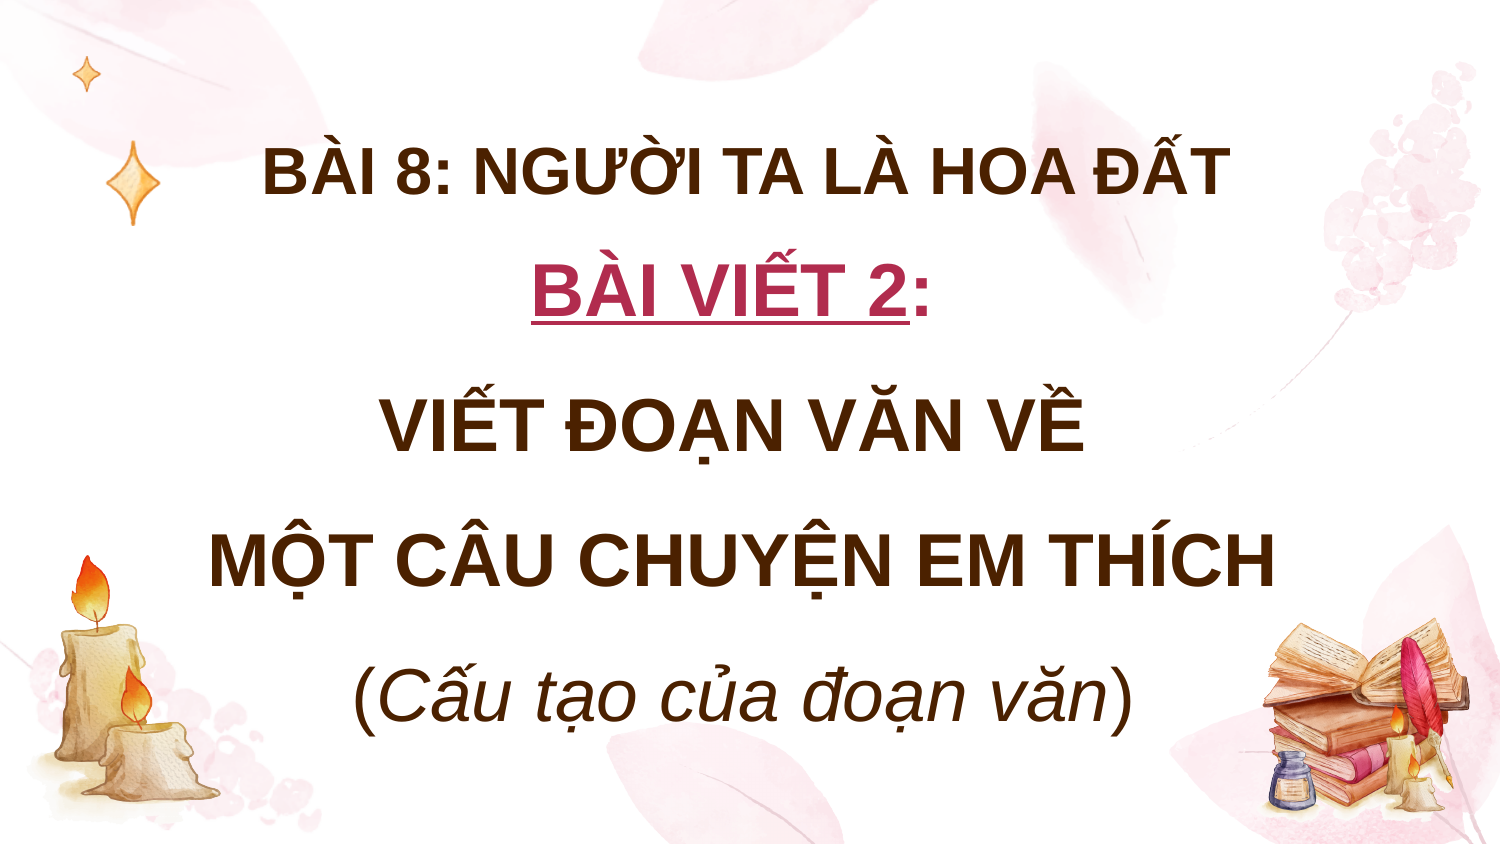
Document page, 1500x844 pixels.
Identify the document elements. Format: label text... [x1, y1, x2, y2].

text_box BÀI VIẾT 2: VIẾT ĐOẠN VĂN VỀ MỘT CÂU CHUYỆN EM THÍCH (Cấu tạo của đoạn văn) [192, 189, 1294, 745]
text_box BÀI 8: NGƯỜI TA LÀ HOA ĐẤT [247, 80, 1248, 189]
picture [72, 56, 162, 226]
picture [1255, 612, 1478, 826]
picture [26, 554, 221, 826]
